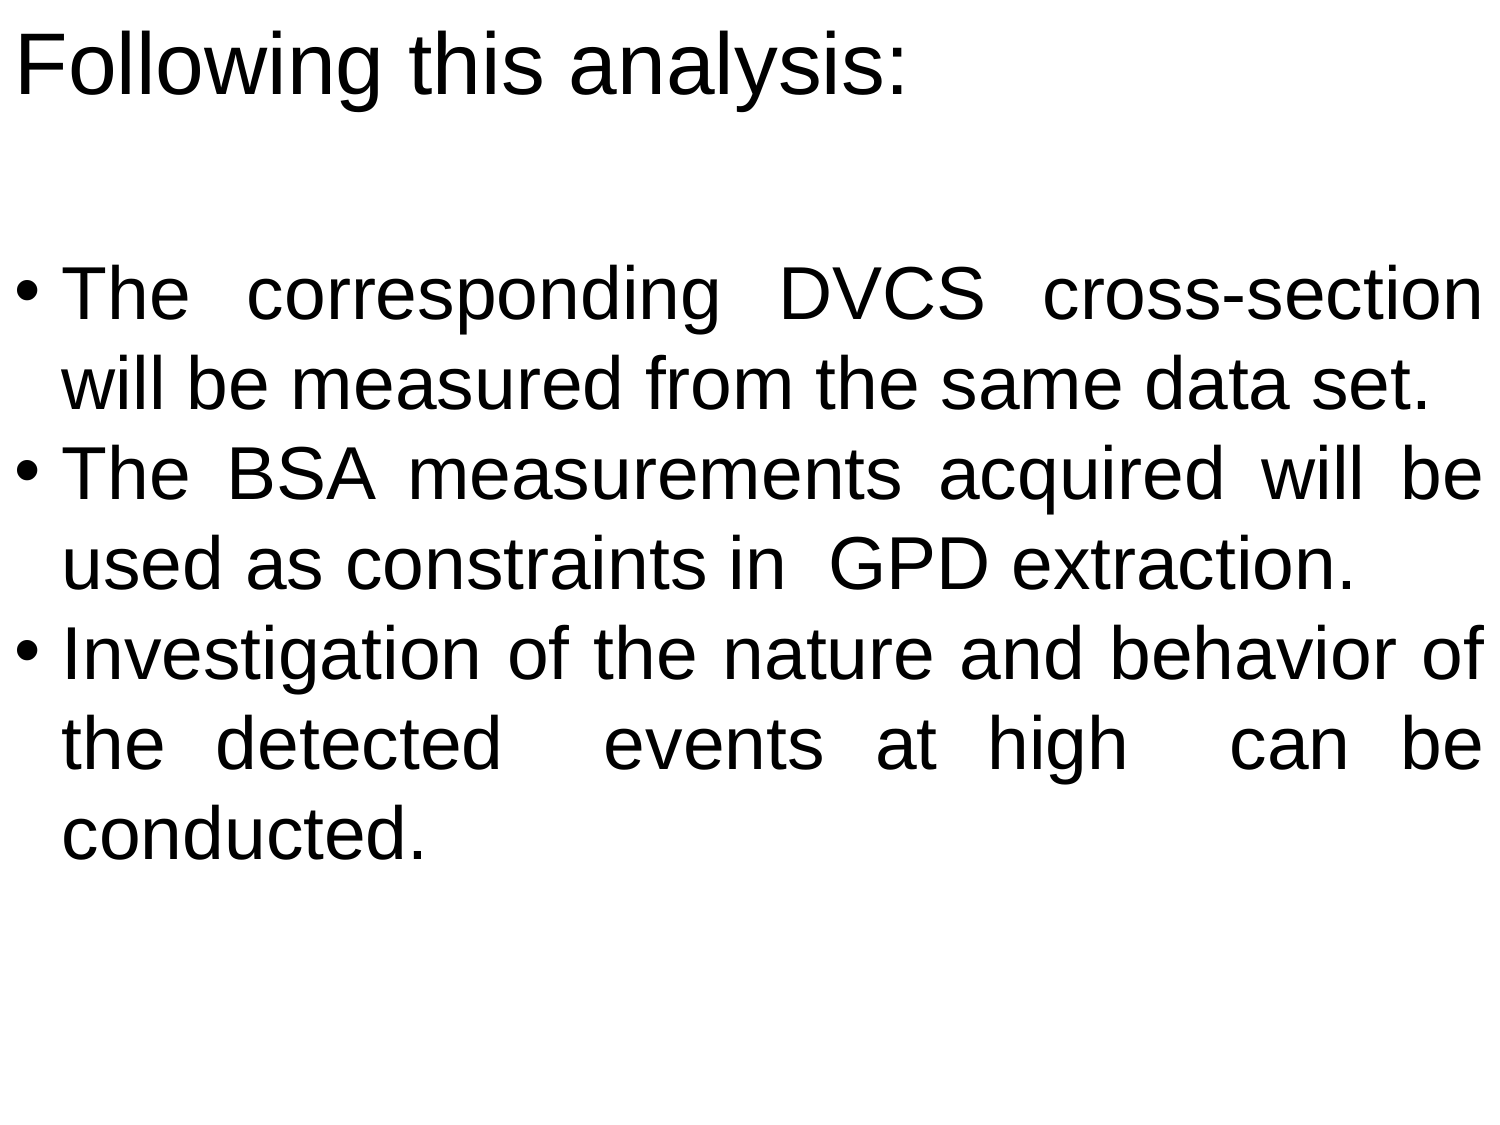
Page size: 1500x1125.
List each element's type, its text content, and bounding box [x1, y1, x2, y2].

text_box Following this analysis: [0, 0, 1500, 120]
